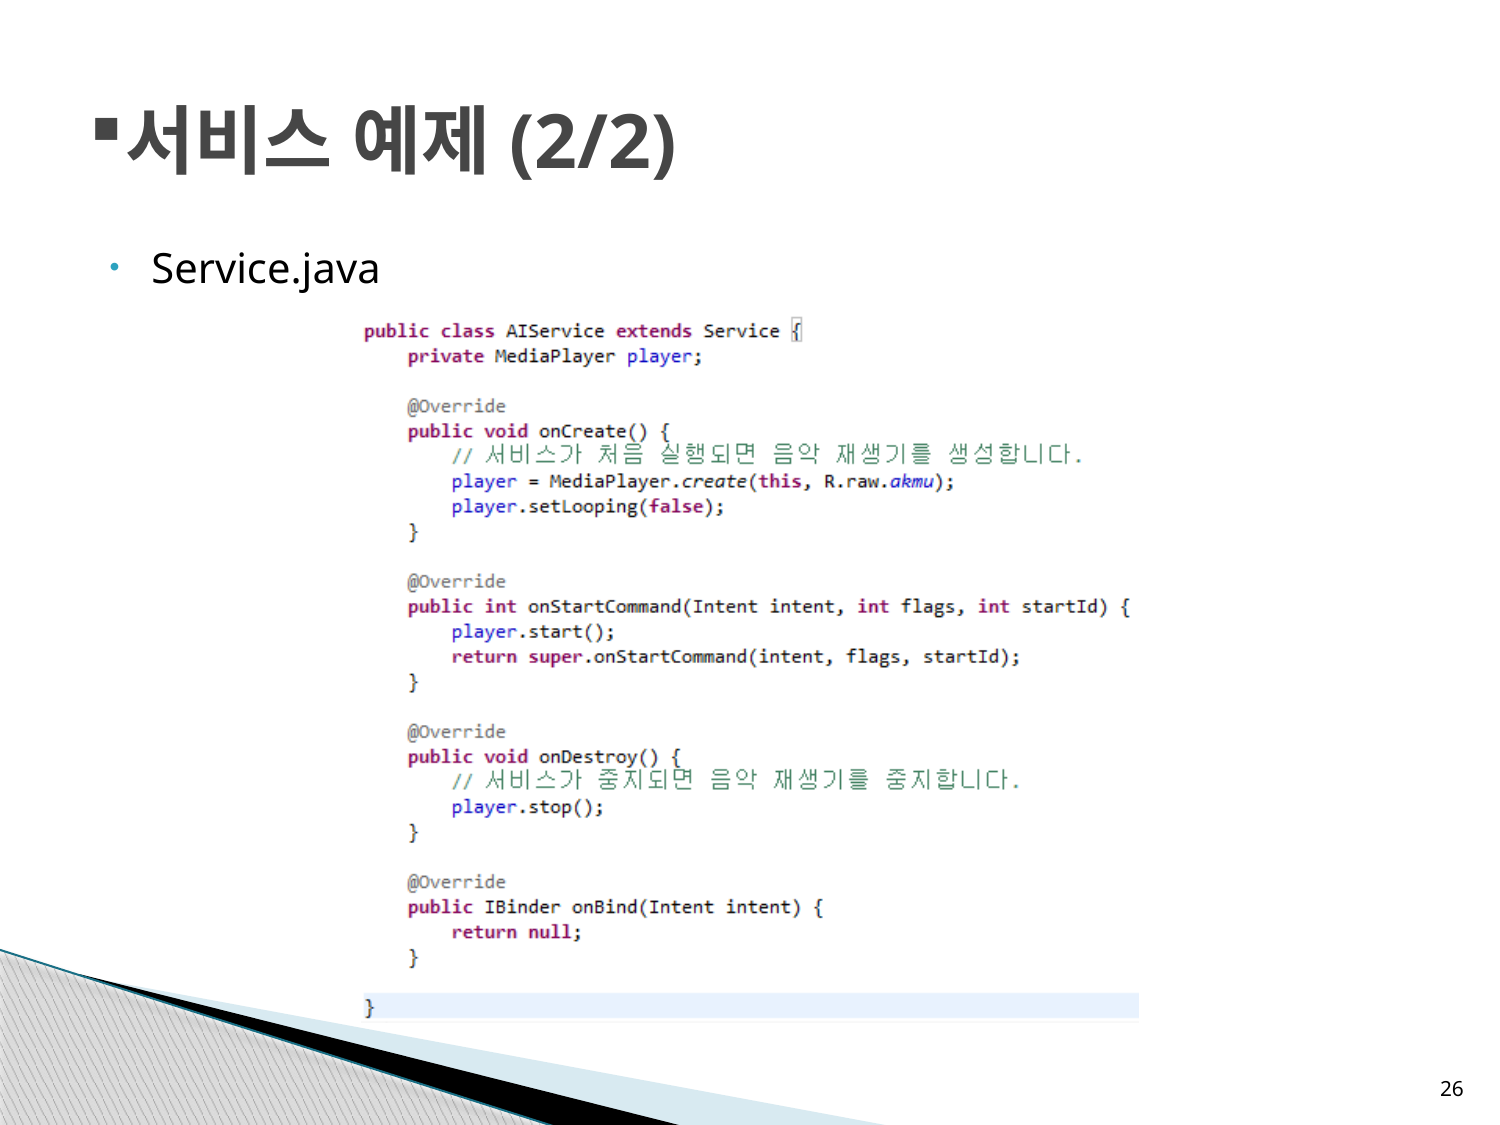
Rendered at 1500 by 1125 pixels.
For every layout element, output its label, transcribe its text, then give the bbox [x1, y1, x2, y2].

list Service.java [76, 184, 1427, 927]
title 서비스 예제(2/2) [75, 45, 1425, 233]
picture [361, 314, 1139, 1023]
slide_number 26 [1418, 1051, 1479, 1112]
